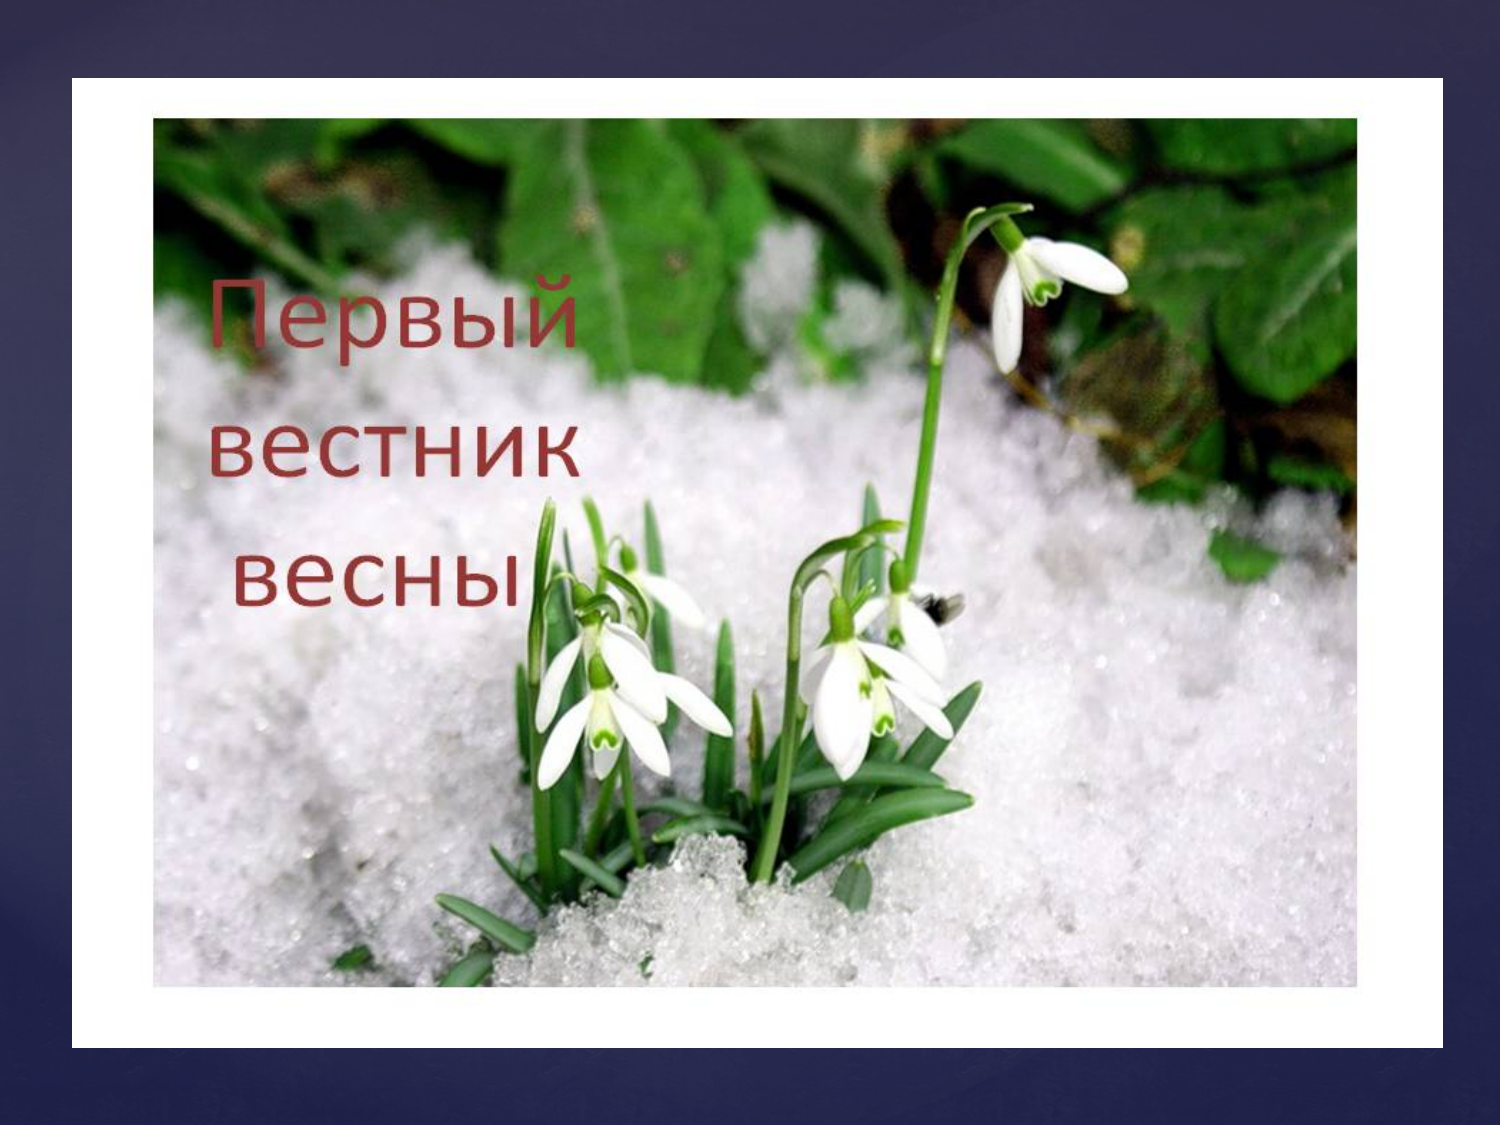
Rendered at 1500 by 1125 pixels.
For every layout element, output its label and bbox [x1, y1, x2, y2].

picture [71, 77, 1443, 1049]
